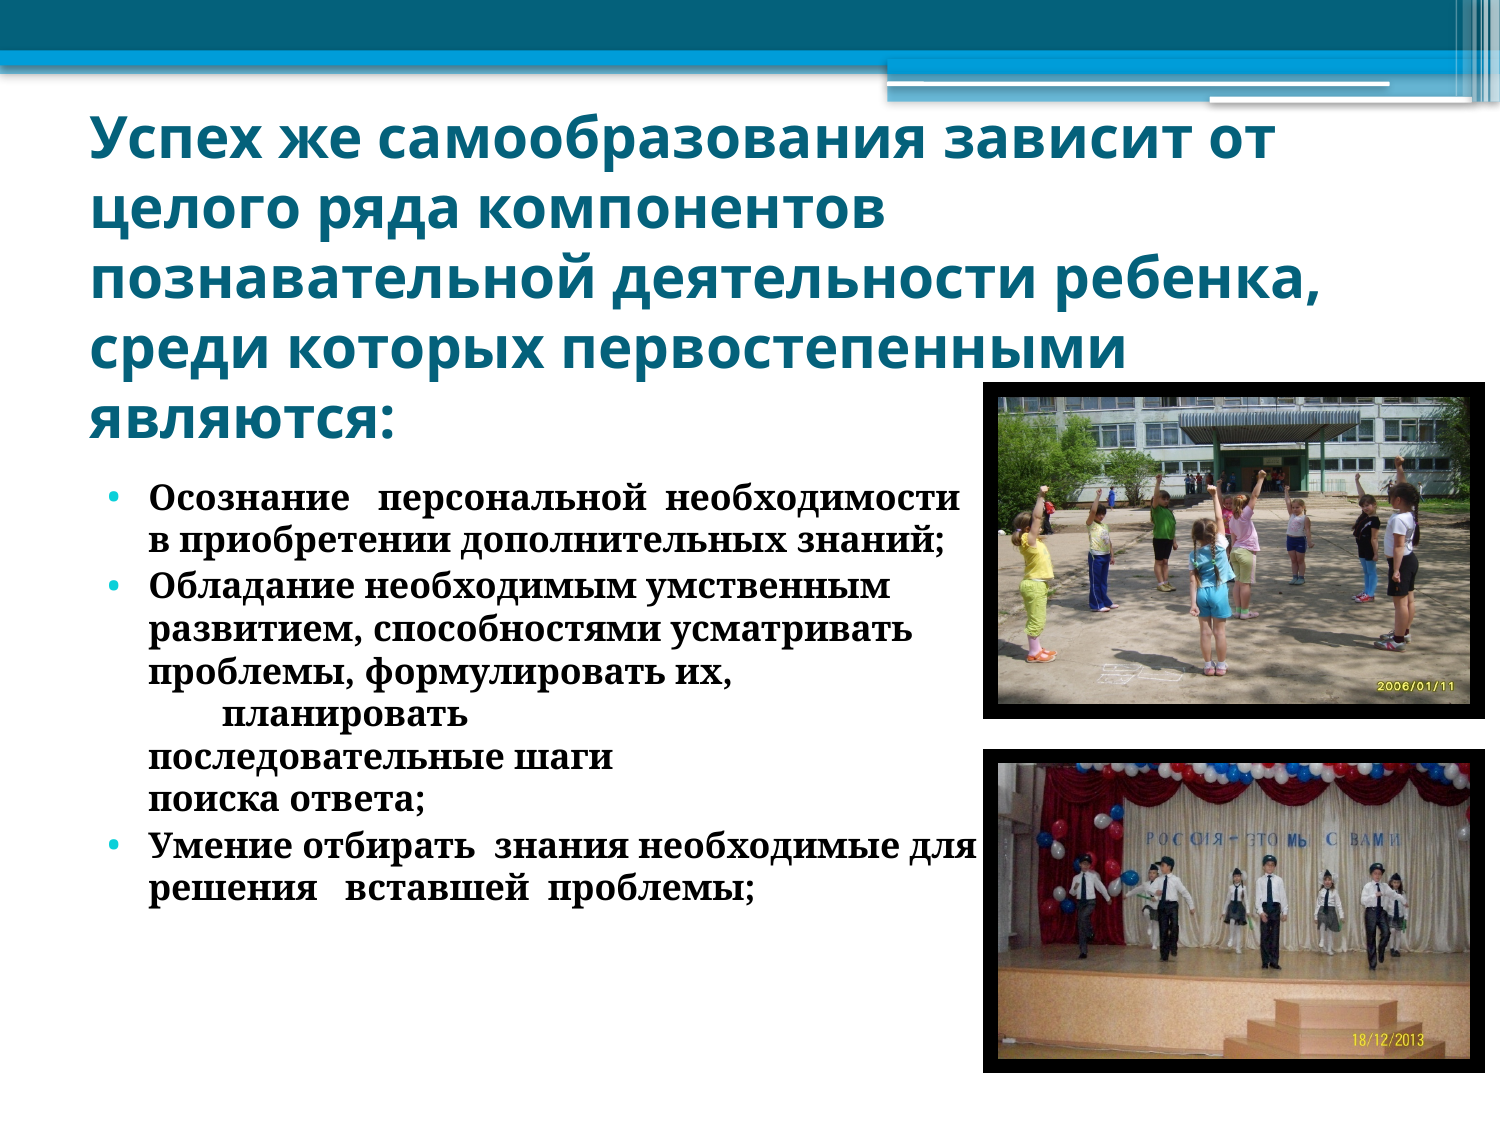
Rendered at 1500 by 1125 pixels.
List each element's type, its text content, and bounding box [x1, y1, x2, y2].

list Осознание персональной необходимости в приобретении дополнительных знаний; Обладание необходимым умственным развитием, способностями усматривать проблемы, формулировать их, планировать последовательные шаги поиска ответа; Умение отбирать знания необходимые для решения вставшей проблемы; [75, 420, 998, 953]
picture [997, 396, 1471, 705]
picture [997, 763, 1471, 1059]
title Успех же самообразования зависит от целого ряда компонентов познавательной деятельности ребенка, среди которых первостепенными являются: [75, 187, 1425, 363]
